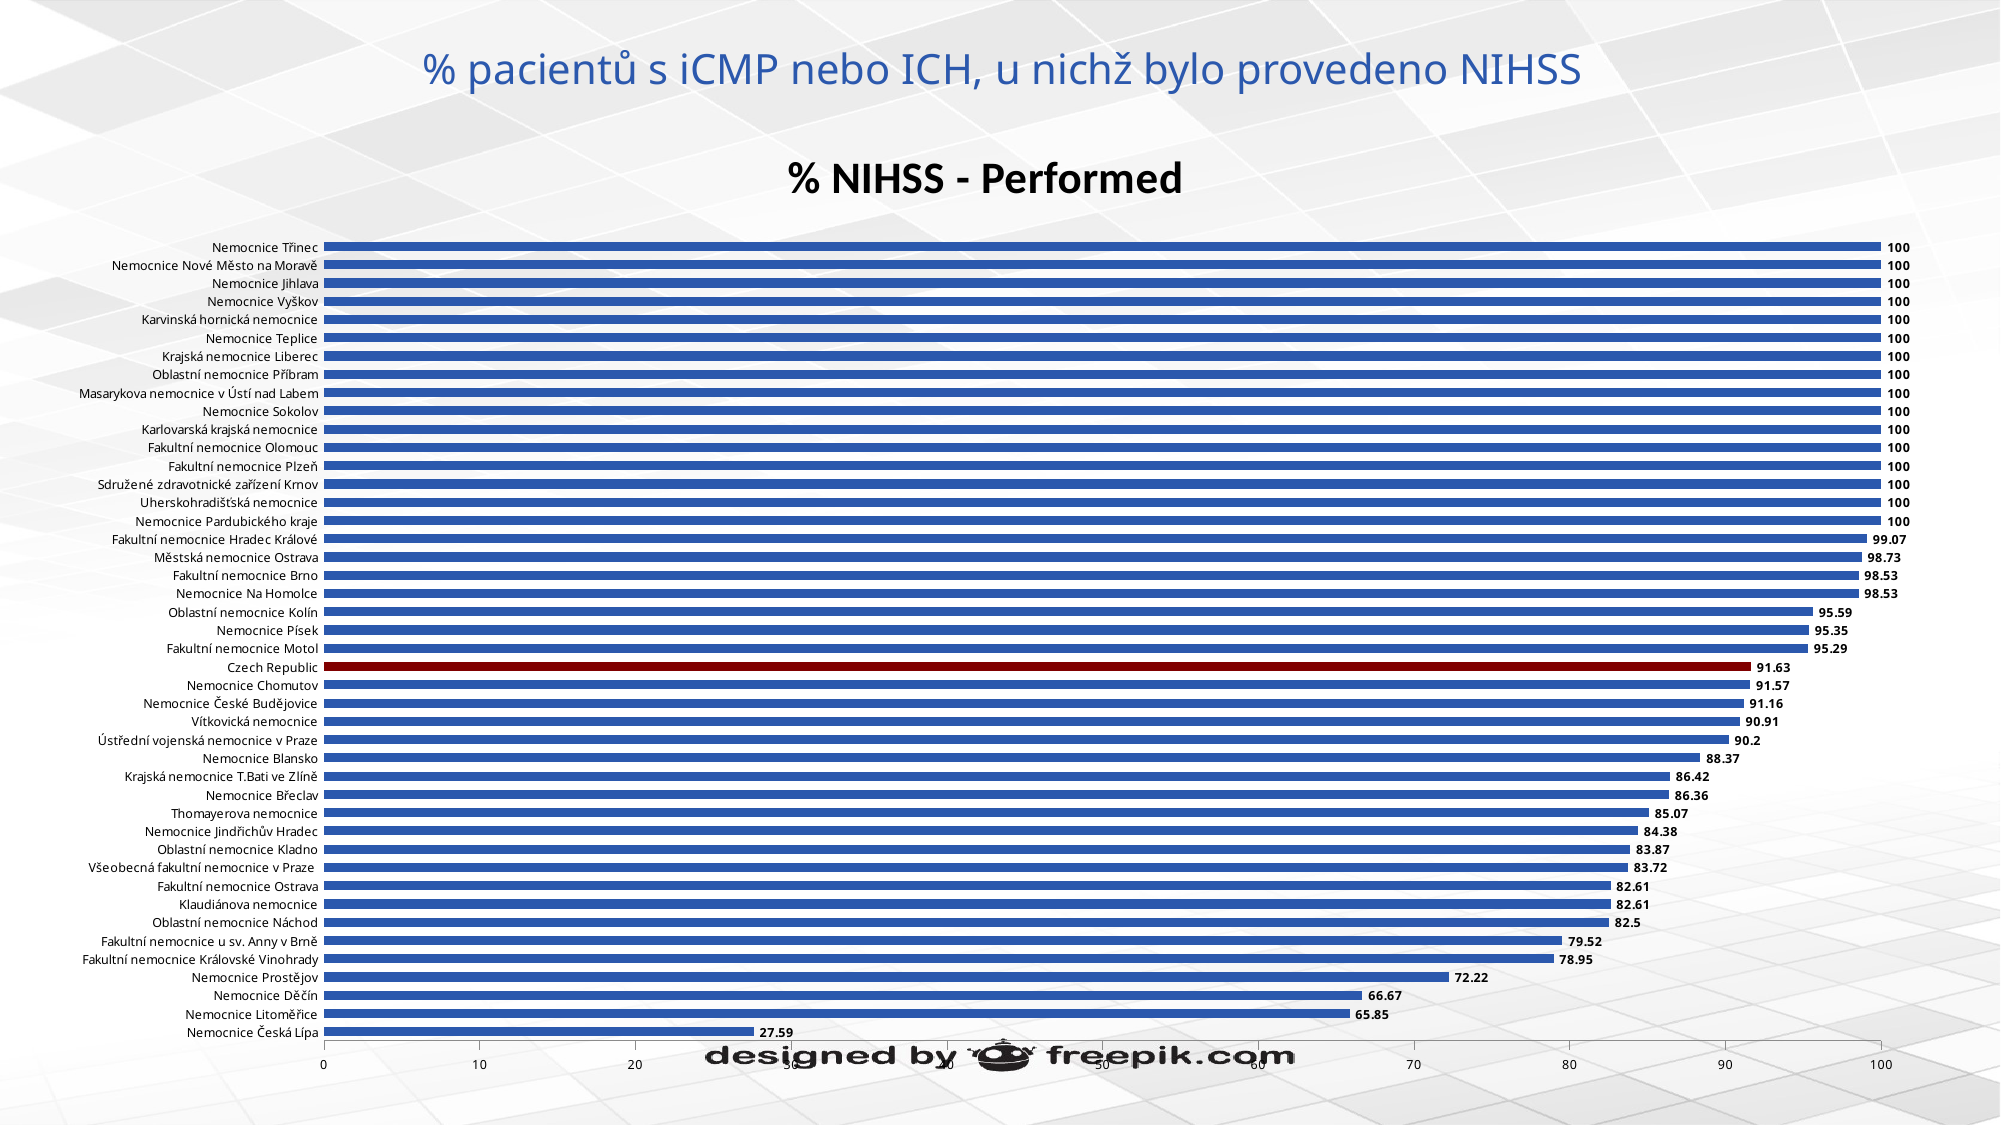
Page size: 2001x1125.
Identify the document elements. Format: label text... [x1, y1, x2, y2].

chart [41, 118, 1932, 1093]
picture [0, 0, 2001, 1125]
title % pacientů s iCMP nebo ICH, u nichž bylo provedeno NIHSS [43, 35, 1962, 107]
